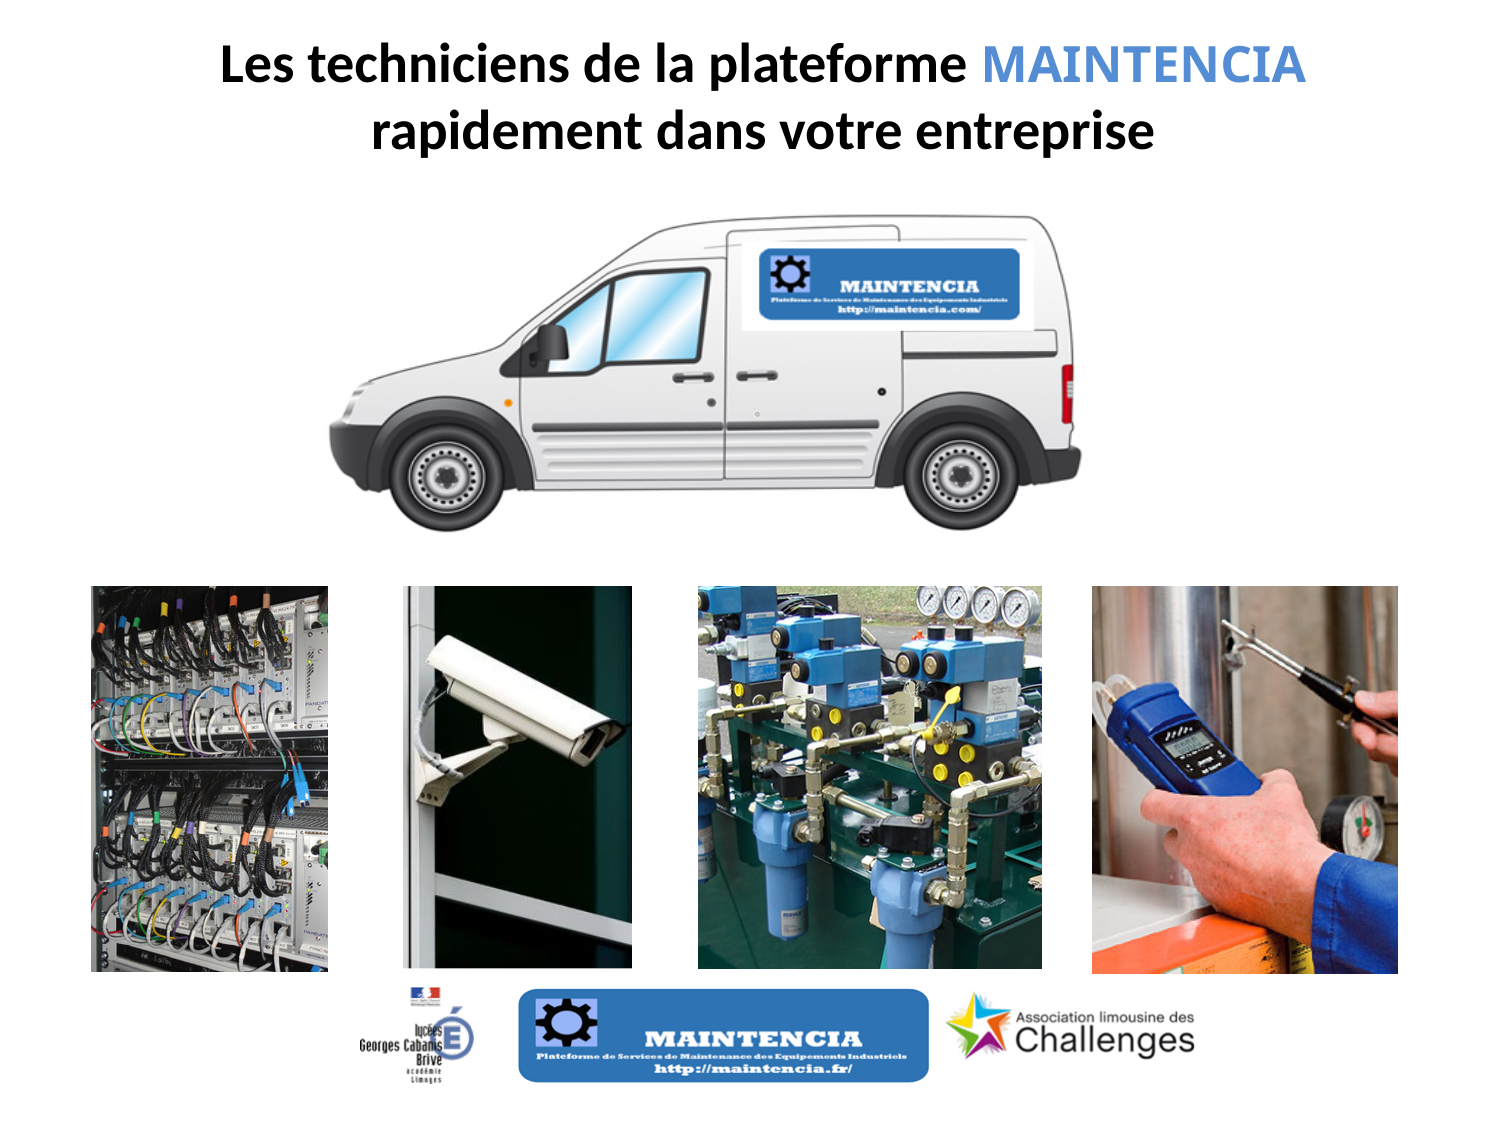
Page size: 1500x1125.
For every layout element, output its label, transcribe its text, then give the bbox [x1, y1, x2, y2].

picture [517, 988, 931, 1084]
picture [938, 988, 1214, 1073]
title Les techniciens de la plateforme MAINTENCIA rapidement dans votre entreprise [88, 0, 1439, 188]
picture [1092, 586, 1398, 974]
picture [91, 586, 328, 973]
picture [698, 585, 1042, 970]
picture [359, 987, 474, 1085]
picture [288, 196, 1140, 566]
picture [402, 585, 633, 972]
